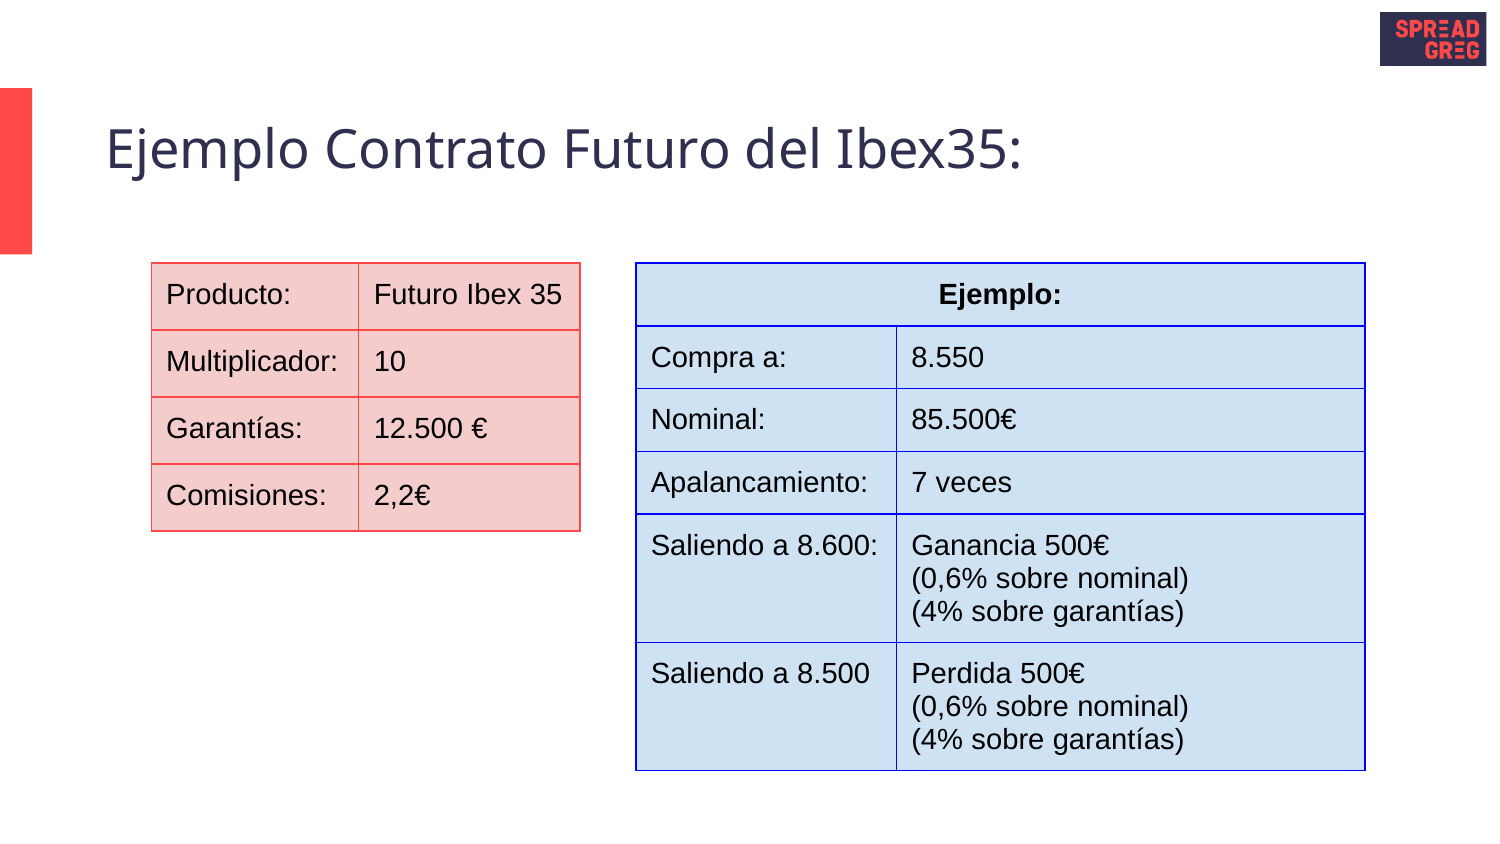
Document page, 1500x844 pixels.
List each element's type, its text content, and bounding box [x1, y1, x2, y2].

table_cell Multiplicador: [152, 331, 358, 396]
table_header Producto: [152, 264, 358, 329]
table_header Futuro Ibex 35 [359, 264, 579, 329]
table_cell Saliendo a 8.600: [637, 515, 896, 642]
table_cell 12.500 € [359, 398, 579, 463]
table_cell 10 [359, 331, 579, 396]
table_cell Ganancia 500€ (0,6% sobre nominal) (4% sobre garantías) [897, 515, 1364, 642]
table_cell 2,2€ [359, 465, 579, 530]
table_cell Saliendo a 8.500 [637, 643, 896, 770]
table_cell Nominal: [637, 389, 896, 451]
table_cell 85.500€ [897, 389, 1364, 451]
table_cell Perdida 500€ (0,6% sobre nominal) (4% sobre garantías) [897, 643, 1364, 770]
table_header Ejemplo: [637, 264, 1364, 325]
table_cell Garantías: [152, 398, 358, 463]
table_cell Comisiones: [152, 465, 358, 530]
table_cell Apalancamiento: [637, 452, 896, 513]
title Ejemplo Contrato Futuro del Ibex35: [90, 99, 1410, 187]
table_cell Compra a: [637, 327, 896, 388]
table_cell 8.550 [897, 327, 1364, 388]
table_cell 7 veces [897, 452, 1364, 513]
picture [1380, 12, 1487, 66]
